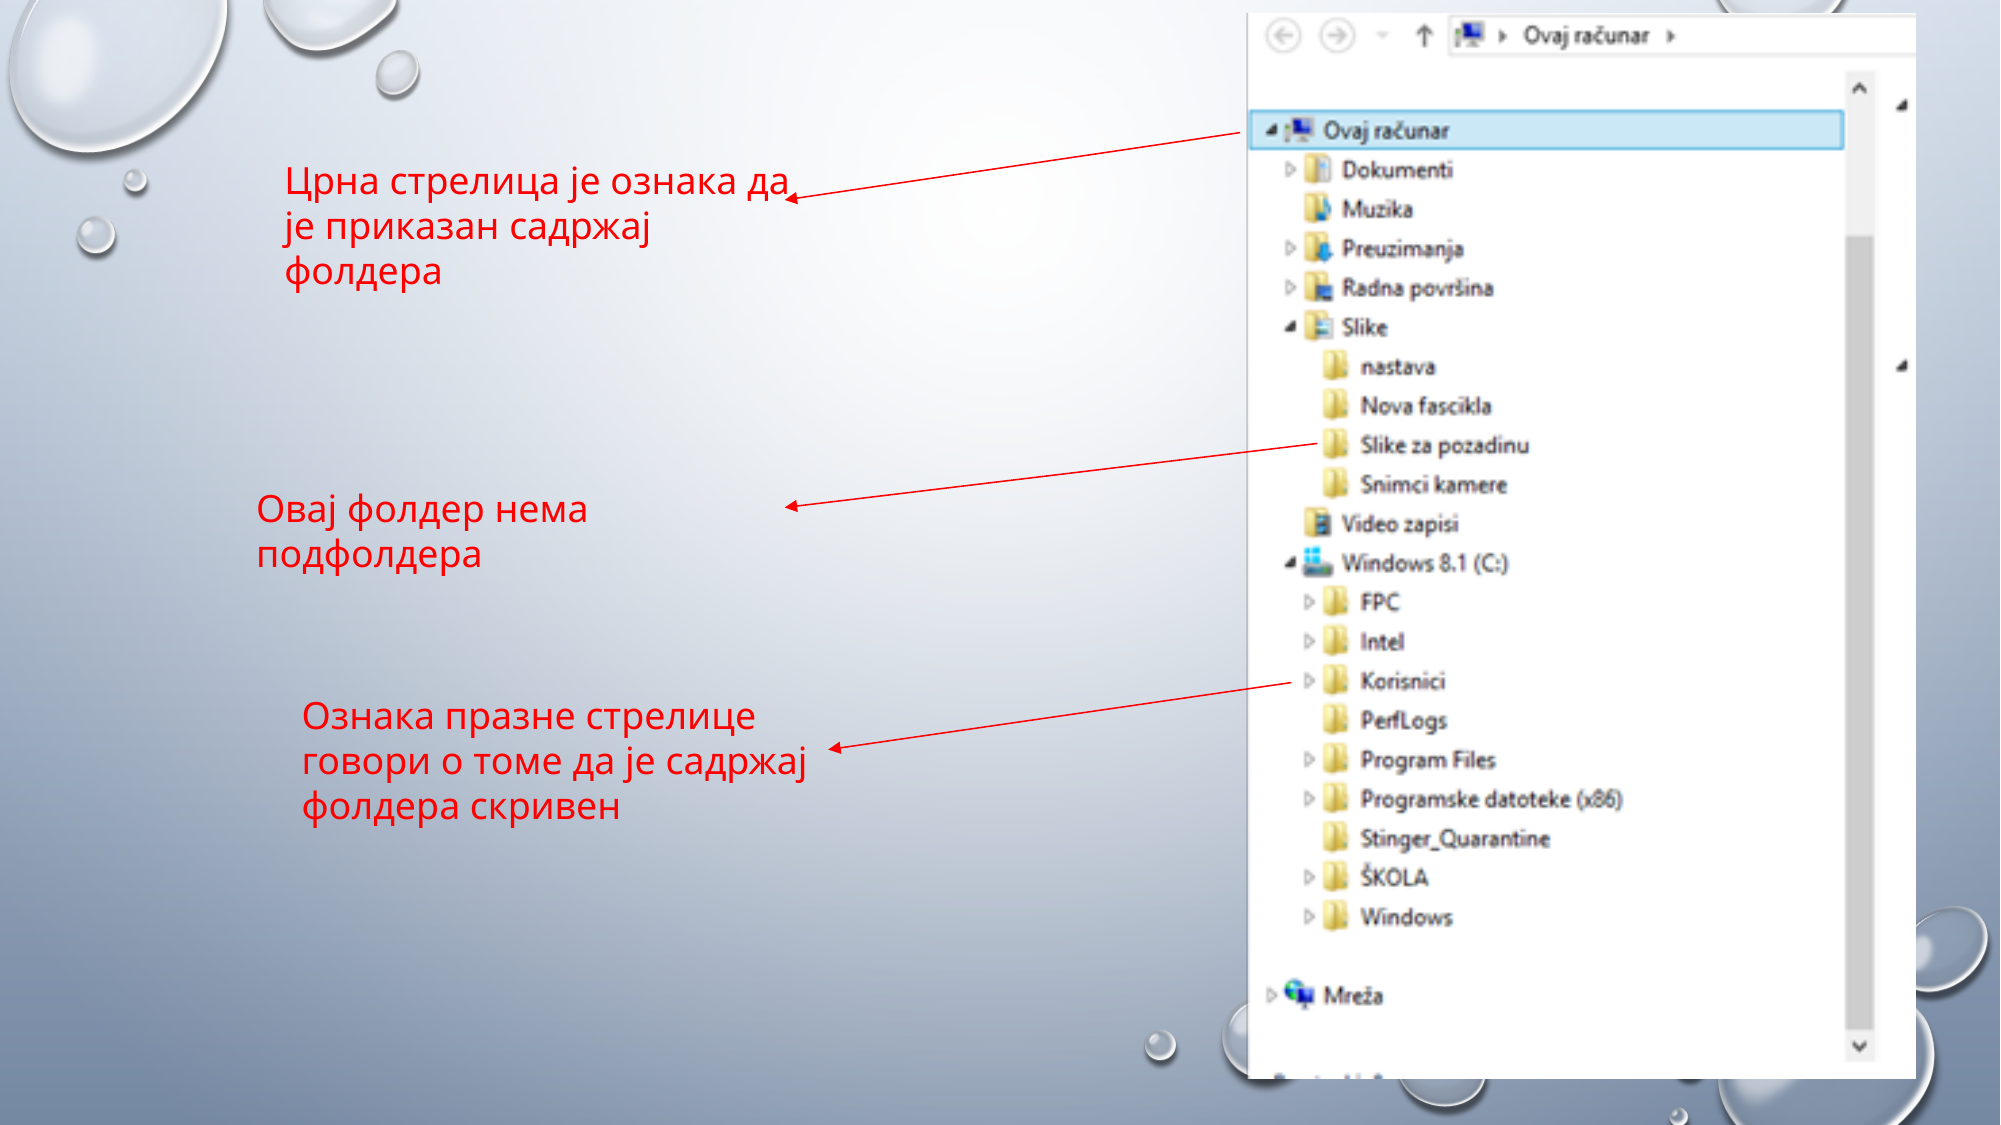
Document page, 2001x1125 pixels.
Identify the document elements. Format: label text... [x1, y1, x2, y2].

text_box Овај фолдер нема подфолдера [241, 477, 829, 582]
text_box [827, 682, 1292, 750]
text_box [28, 0, 587, 200]
text_box Црна стрелица је ознака да је приказан садржај фолдера [269, 149, 829, 300]
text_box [784, 443, 1318, 508]
text_box Ознака празне стрелице говори о томе да је садржај фолдера скривен [286, 685, 829, 835]
picture [0, 0, 2000, 1125]
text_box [784, 132, 1241, 201]
